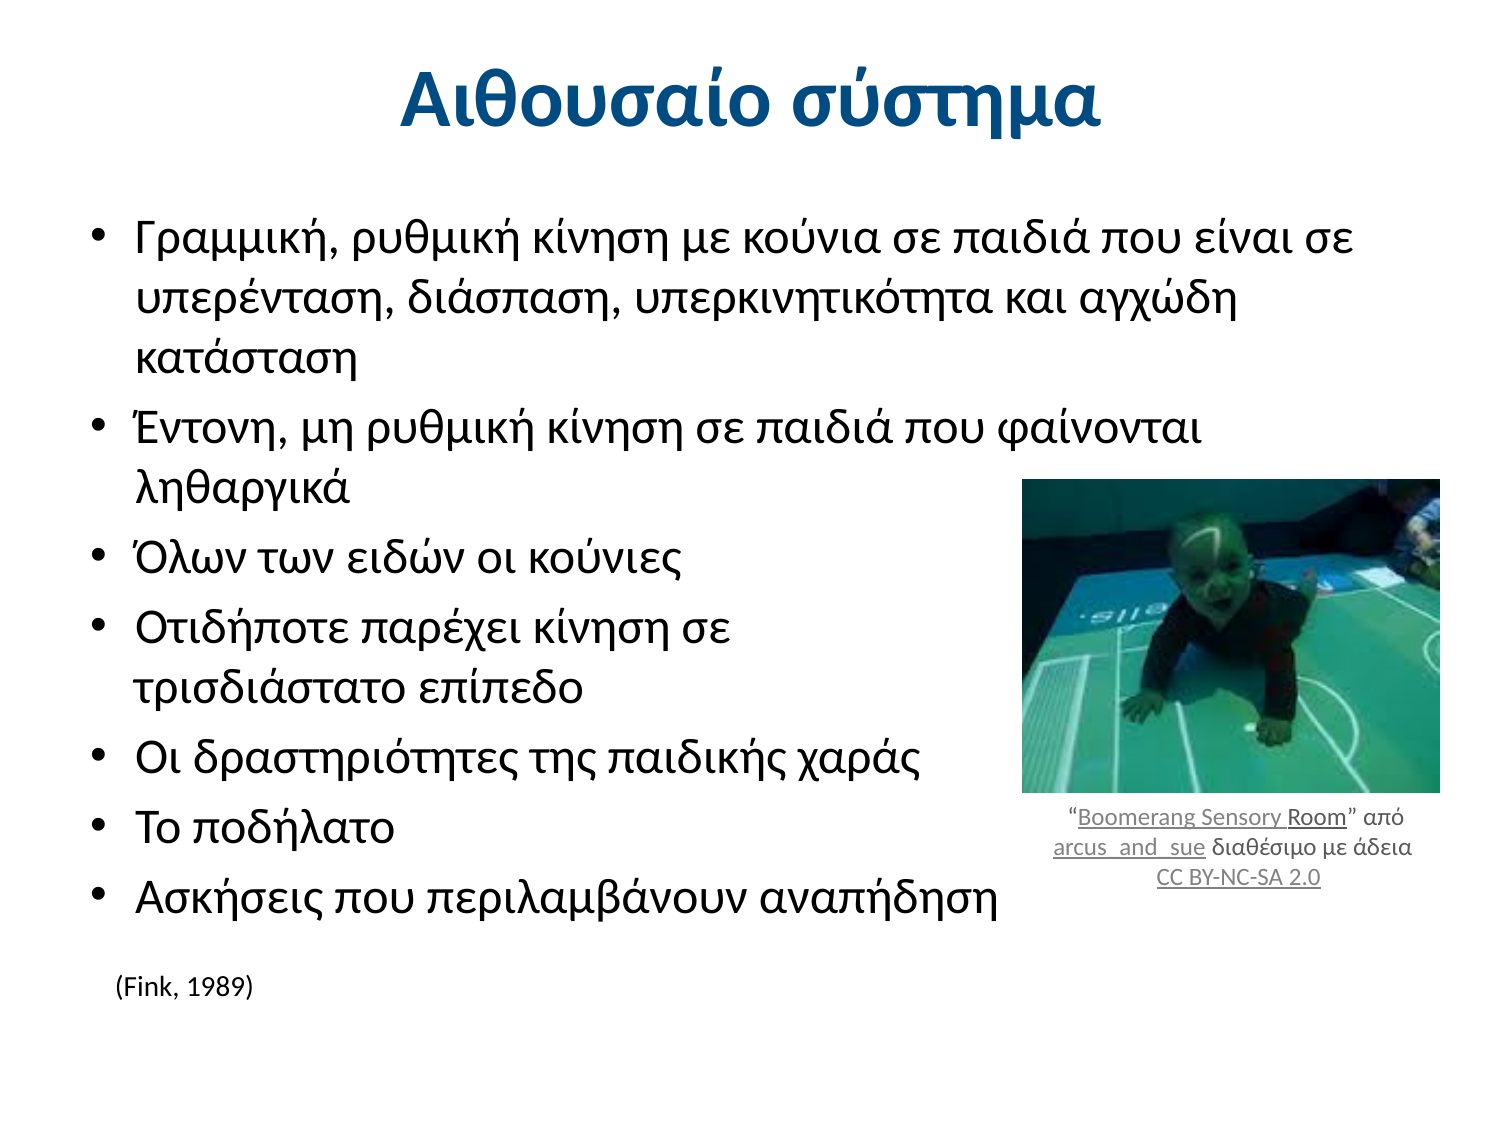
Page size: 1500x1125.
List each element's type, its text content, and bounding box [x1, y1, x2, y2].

text_box “Boomerang Sensory Room” από arcus_and_sue διαθέσιμο με άδεια CC BY-NC-SA 2.0 [977, 793, 1500, 928]
list Γραμμική, ρυθμική κίνηση με κούνια σε παιδιά που είναι σε υπερένταση, διάσπαση, υπερκινητικότητα και αγχώδη κατάσταση Έντονη, μη ρυθμική κίνηση σε παιδιά που φαίνονται ληθαργικά Όλων των ειδών οι κούνιες Οτιδήποτε παρέχει κίνηση σε τρισδιάστατο επίπεδο Οι δραστηριότητες της παιδικής χαράς Το ποδήλατο Ασκήσεις που περιλαμβάνουν αναπήδηση [75, 196, 1425, 1024]
picture [1021, 479, 1440, 794]
title Αιθουσαίο σύστημα [76, 19, 1427, 169]
text_box (Fink, 1989) [100, 960, 443, 1010]
